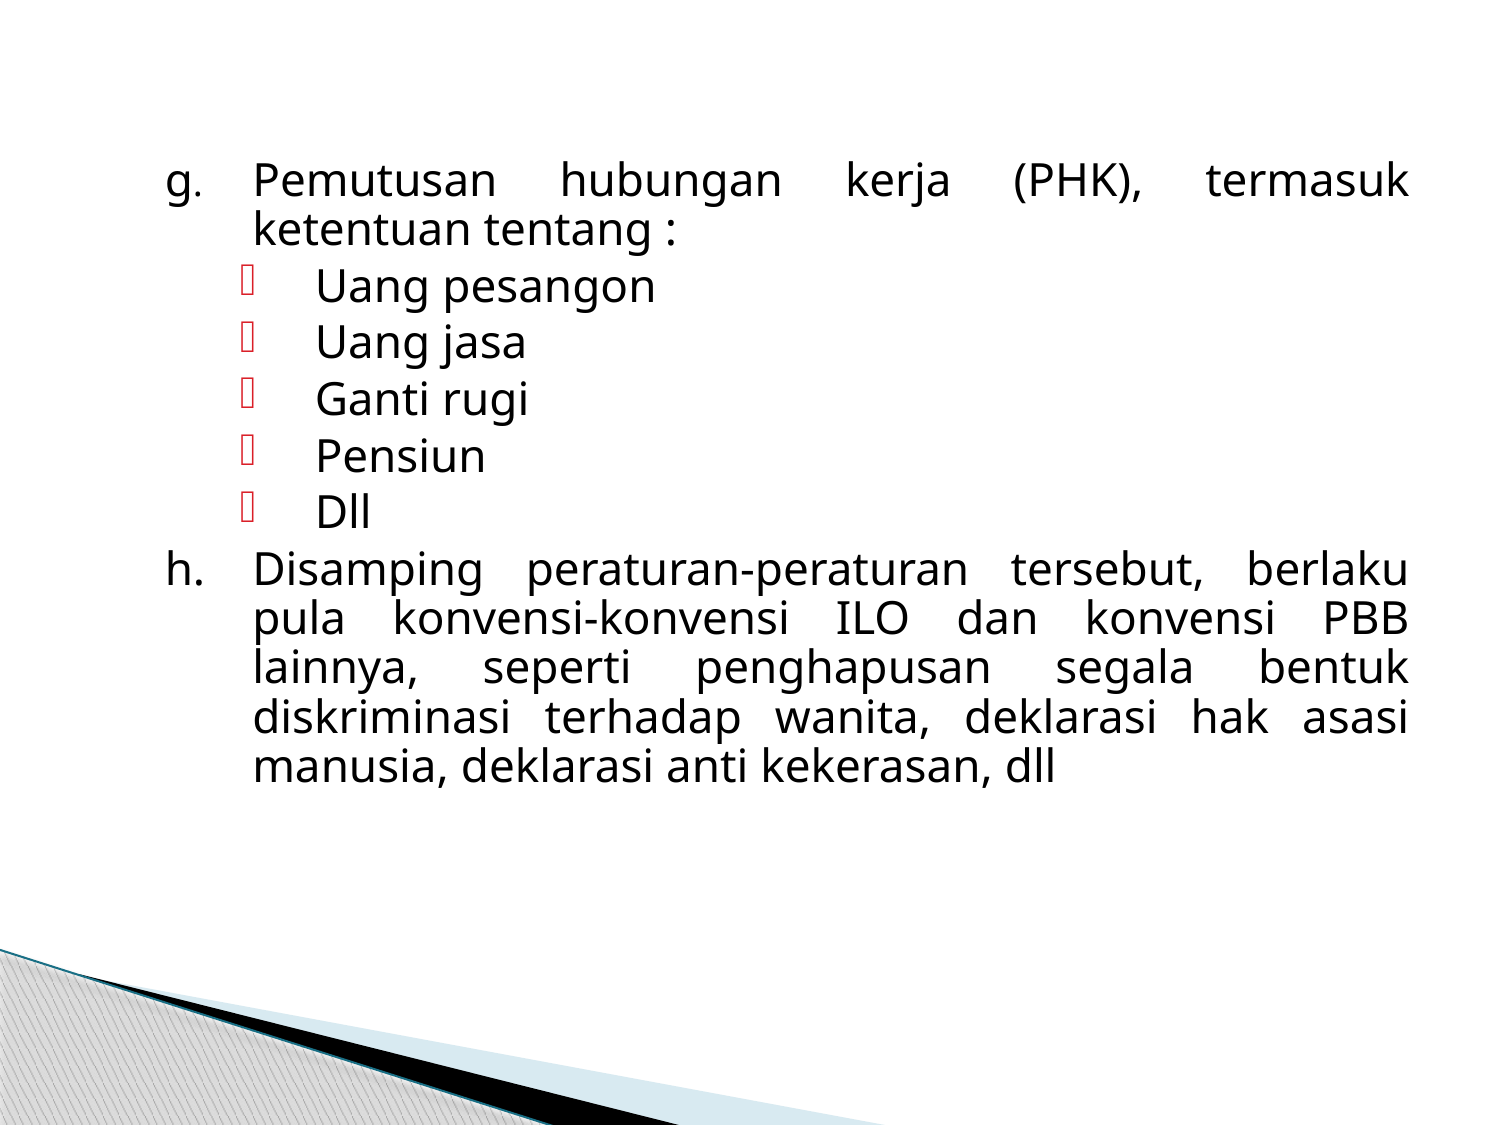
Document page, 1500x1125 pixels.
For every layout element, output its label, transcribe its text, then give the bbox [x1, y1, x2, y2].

list g. Pemutusan hubungan kerja (PHK), termasuk ketentuan tentang : Uang pesangon Uang jasa Ganti rugi Pensiun Dll h. Disamping peraturan-peraturan tersebut, berlaku pula konvensi-konvensi ILO dan konvensi PBB lainnya, seperti penghapusan segala bentuk diskriminasi terhadap wanita, deklarasi hak asasi manusia, deklarasi anti kekerasan, dll [75, 149, 1425, 1088]
